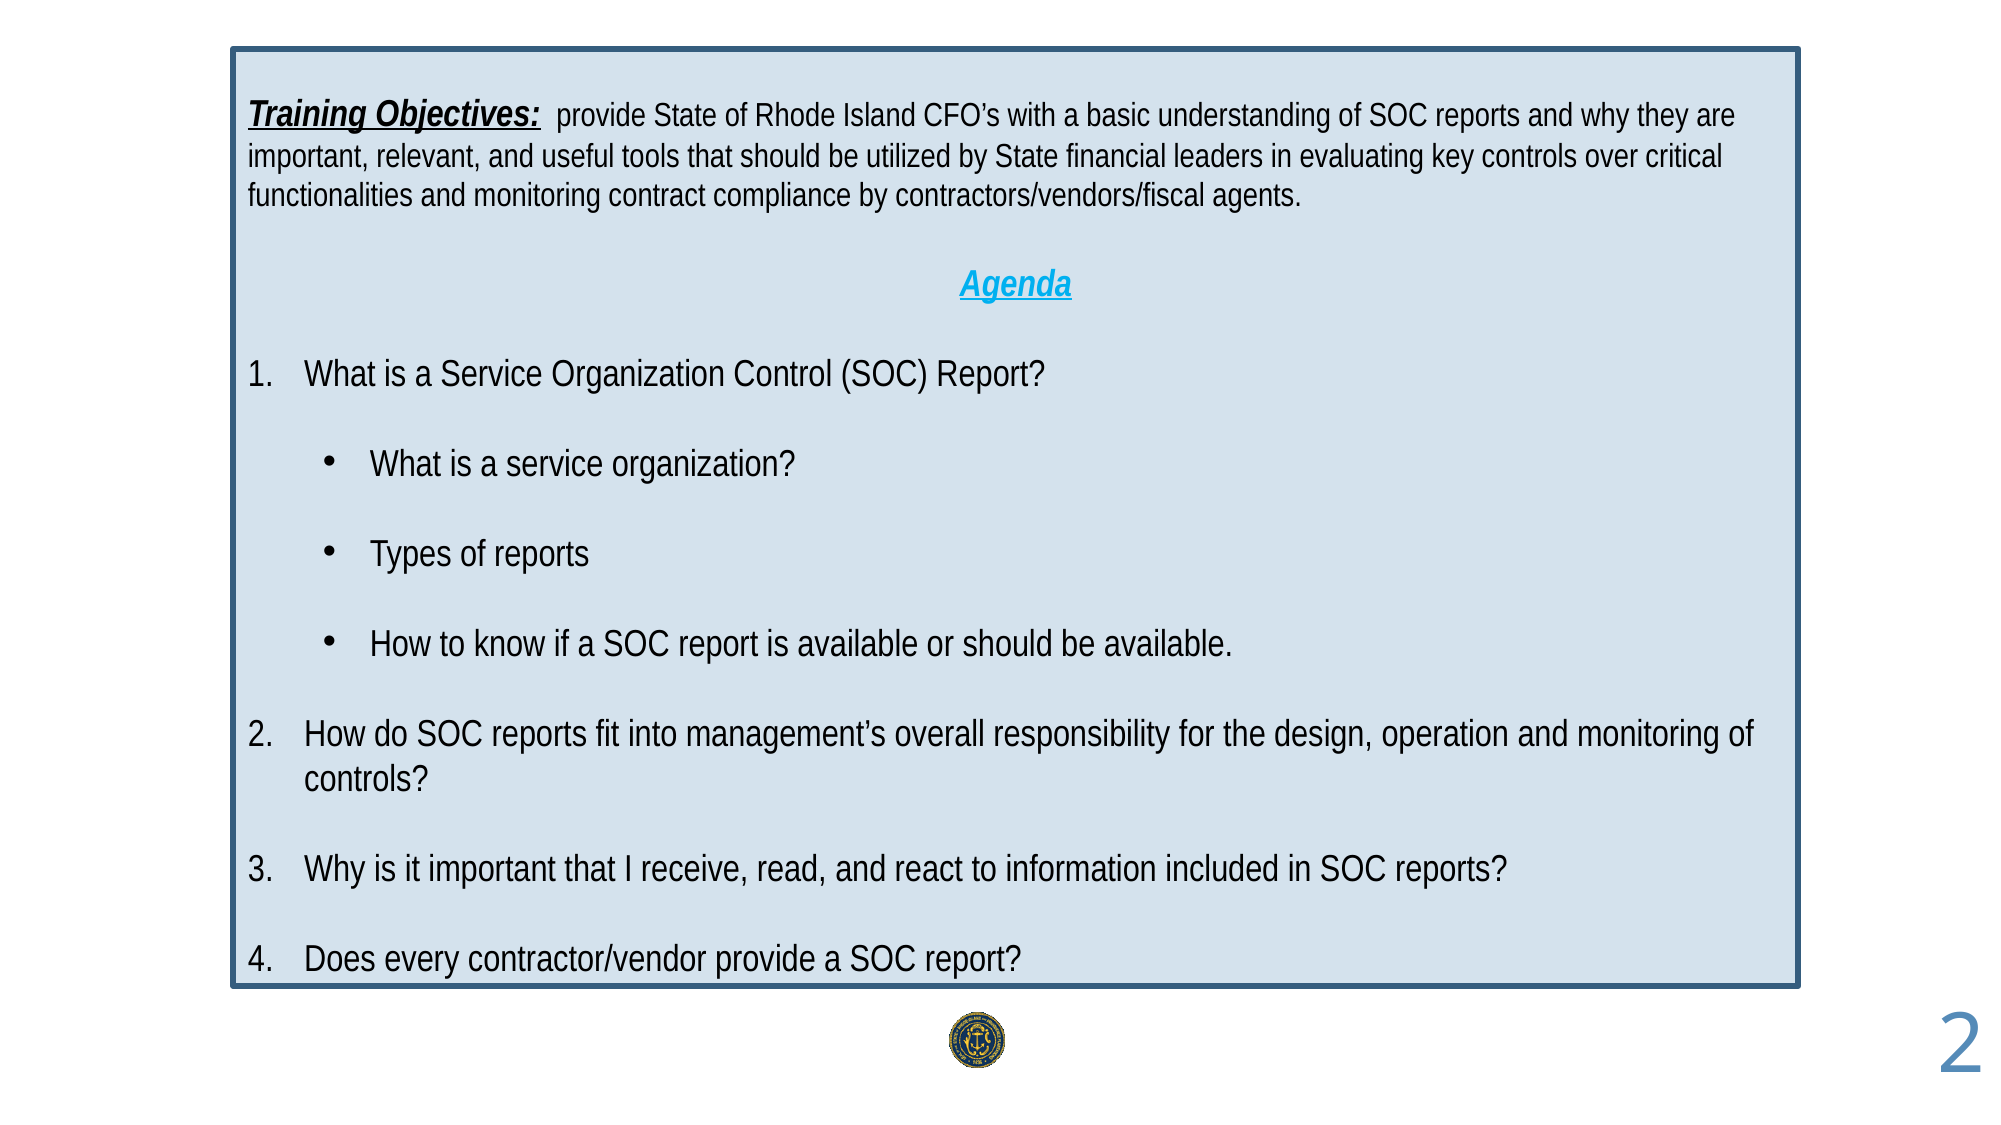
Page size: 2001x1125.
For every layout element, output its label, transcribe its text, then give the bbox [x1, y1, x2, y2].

slide_number 2 [1899, 982, 2000, 1110]
picture [945, 1008, 1009, 1072]
text_box Training Objectives: provide State of Rhode Island CFO’s with a basic understanding of SOC reports and why they are important, relevant, and useful tools that should be utilized by State financial leaders in evaluating key controls over critical functionalities and monitoring contract compliance by contractors/vendors/fiscal agents. Agenda What is a Service Organization Control (SOC) Report? What is a service organization? Types of reports How to know if a SOC report is available or should be available. How do SOC reports fit into management’s overall responsibility for the design, operation and monitoring of controls? Why is it important that I receive, read, and react to information included in SOC reports? Does every contractor/vendor provide a SOC report? [233, 48, 1799, 986]
